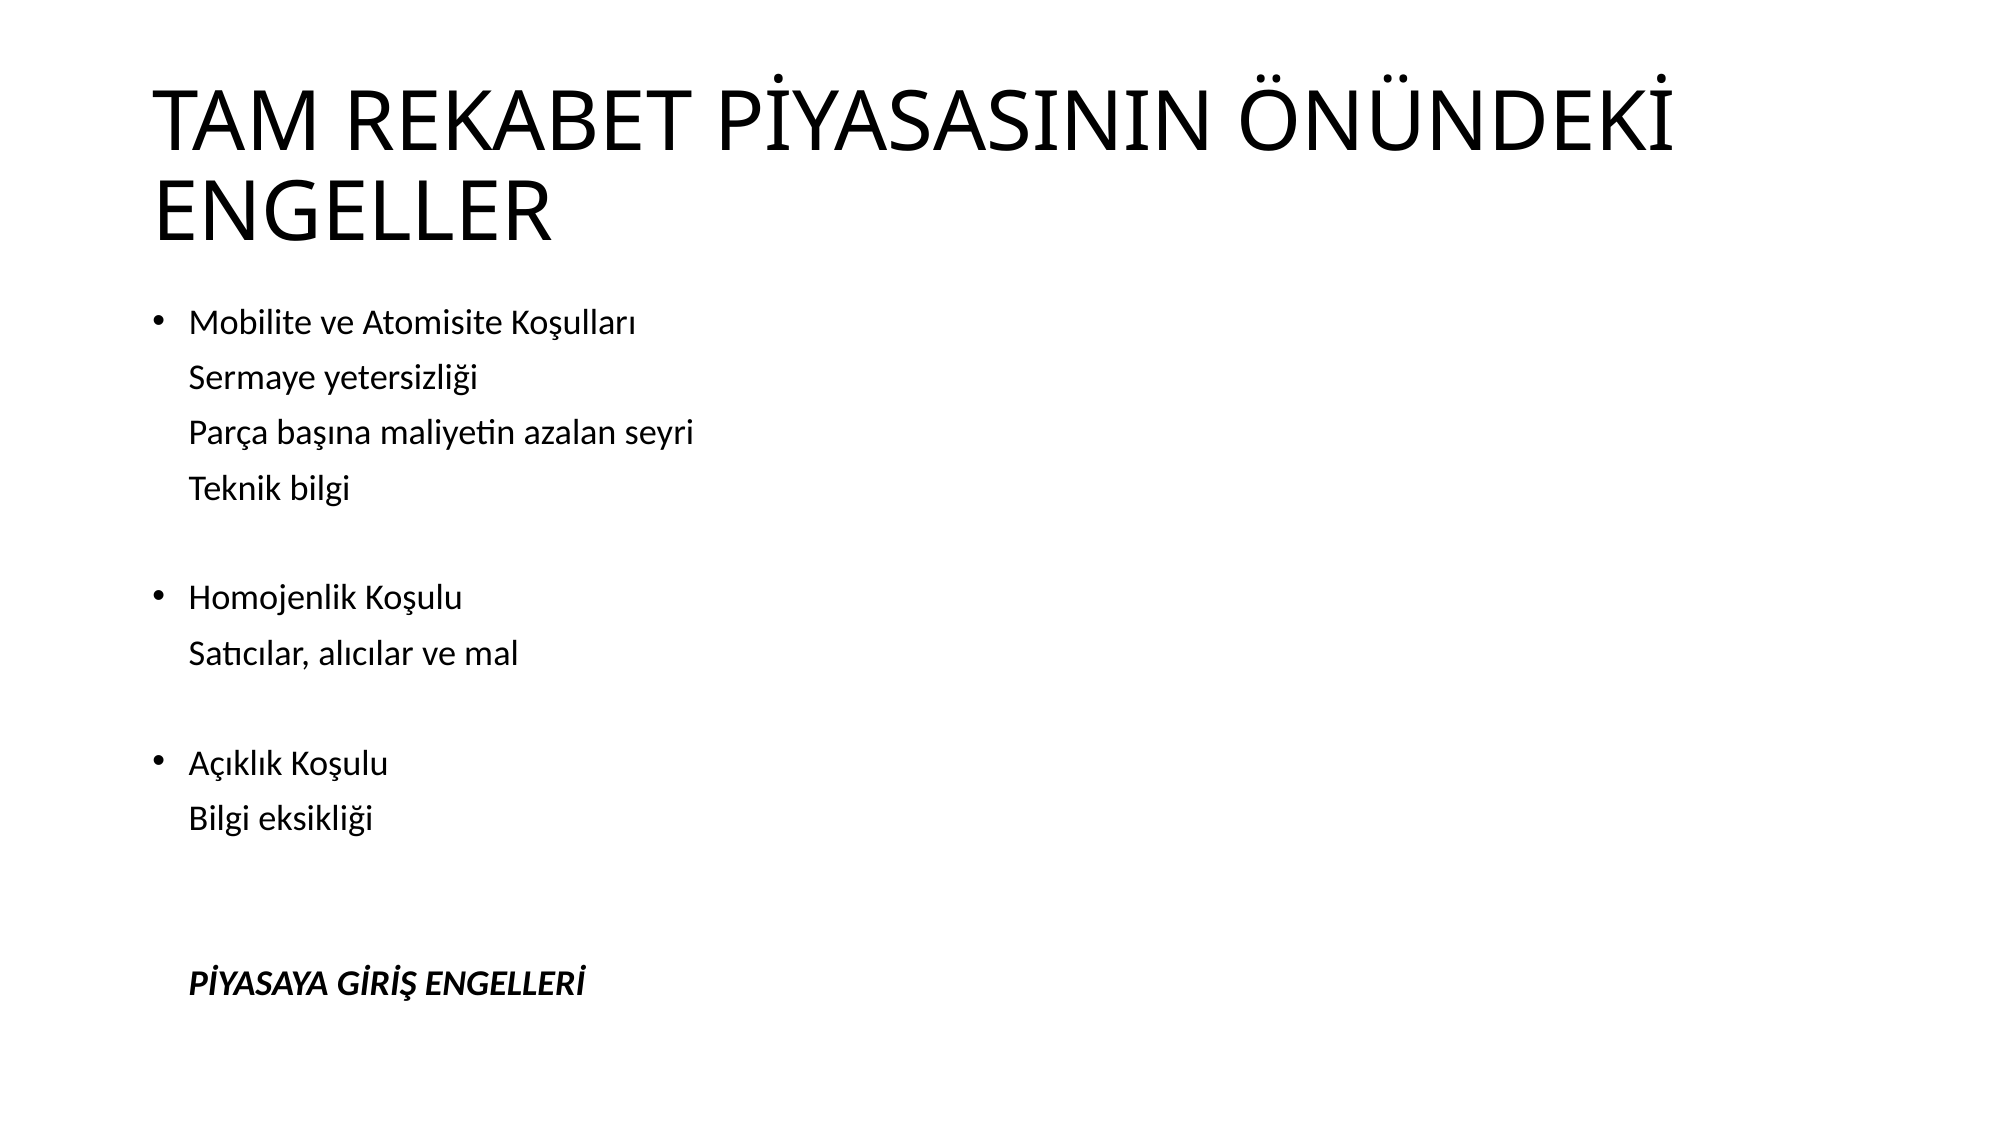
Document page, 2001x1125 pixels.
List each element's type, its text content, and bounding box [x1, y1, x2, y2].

list Mobilite ve Atomisite Koşulları Sermaye yetersizliği Parça başına maliyetin azalan seyri Teknik bilgi Homojenlik Koşulu Satıcılar, alıcılar ve mal Açıklık Koşulu Bilgi eksikliği PİYASAYA GİRİŞ ENGELLERİ [137, 299, 1863, 1014]
title TAM REKABET PİYASASININ ÖNÜNDEKİ ENGELLER [137, 59, 1863, 278]
